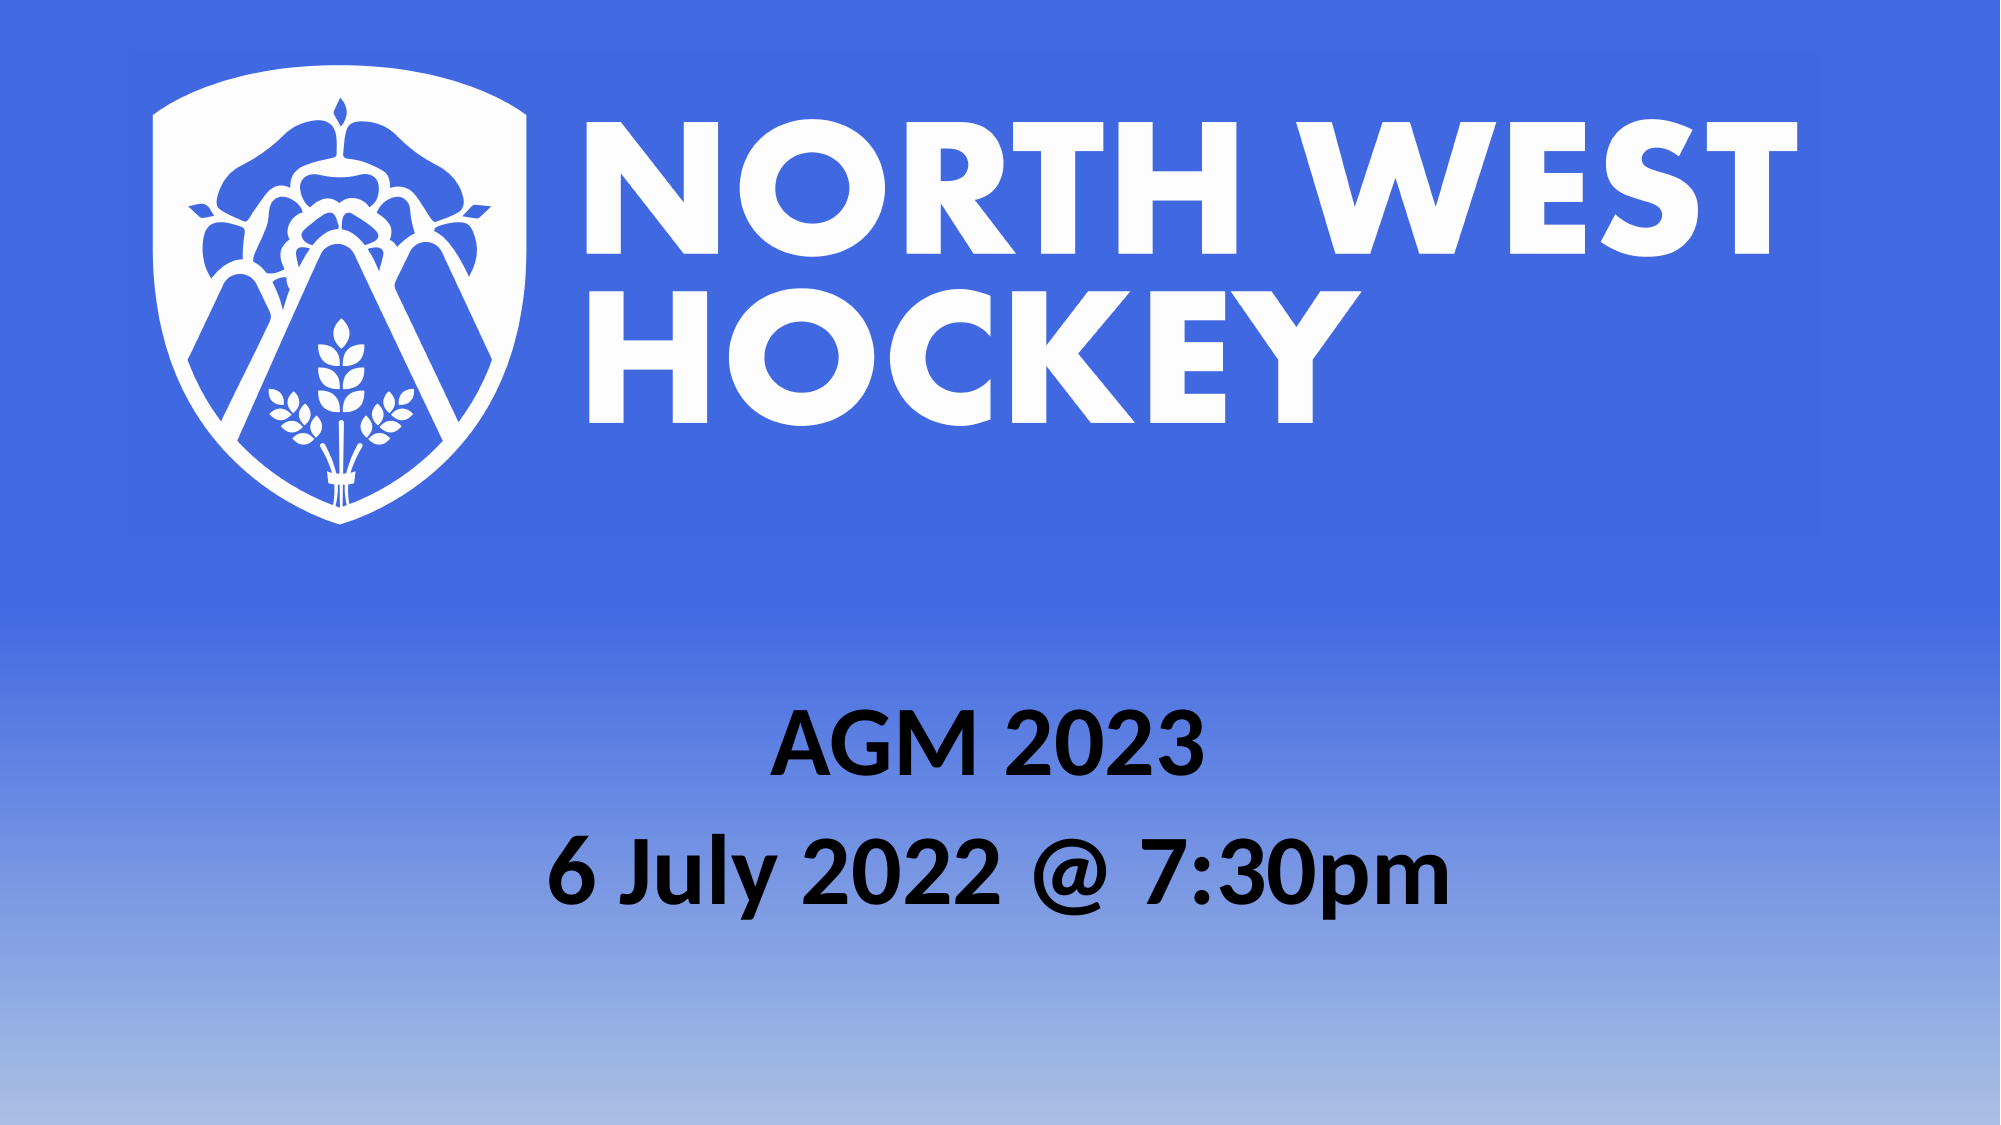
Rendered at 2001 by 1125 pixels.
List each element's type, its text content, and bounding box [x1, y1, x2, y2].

subtitle AGM 2023 6 July 2022 @ 7:30pm [249, 681, 1750, 954]
picture [129, 51, 1821, 538]
